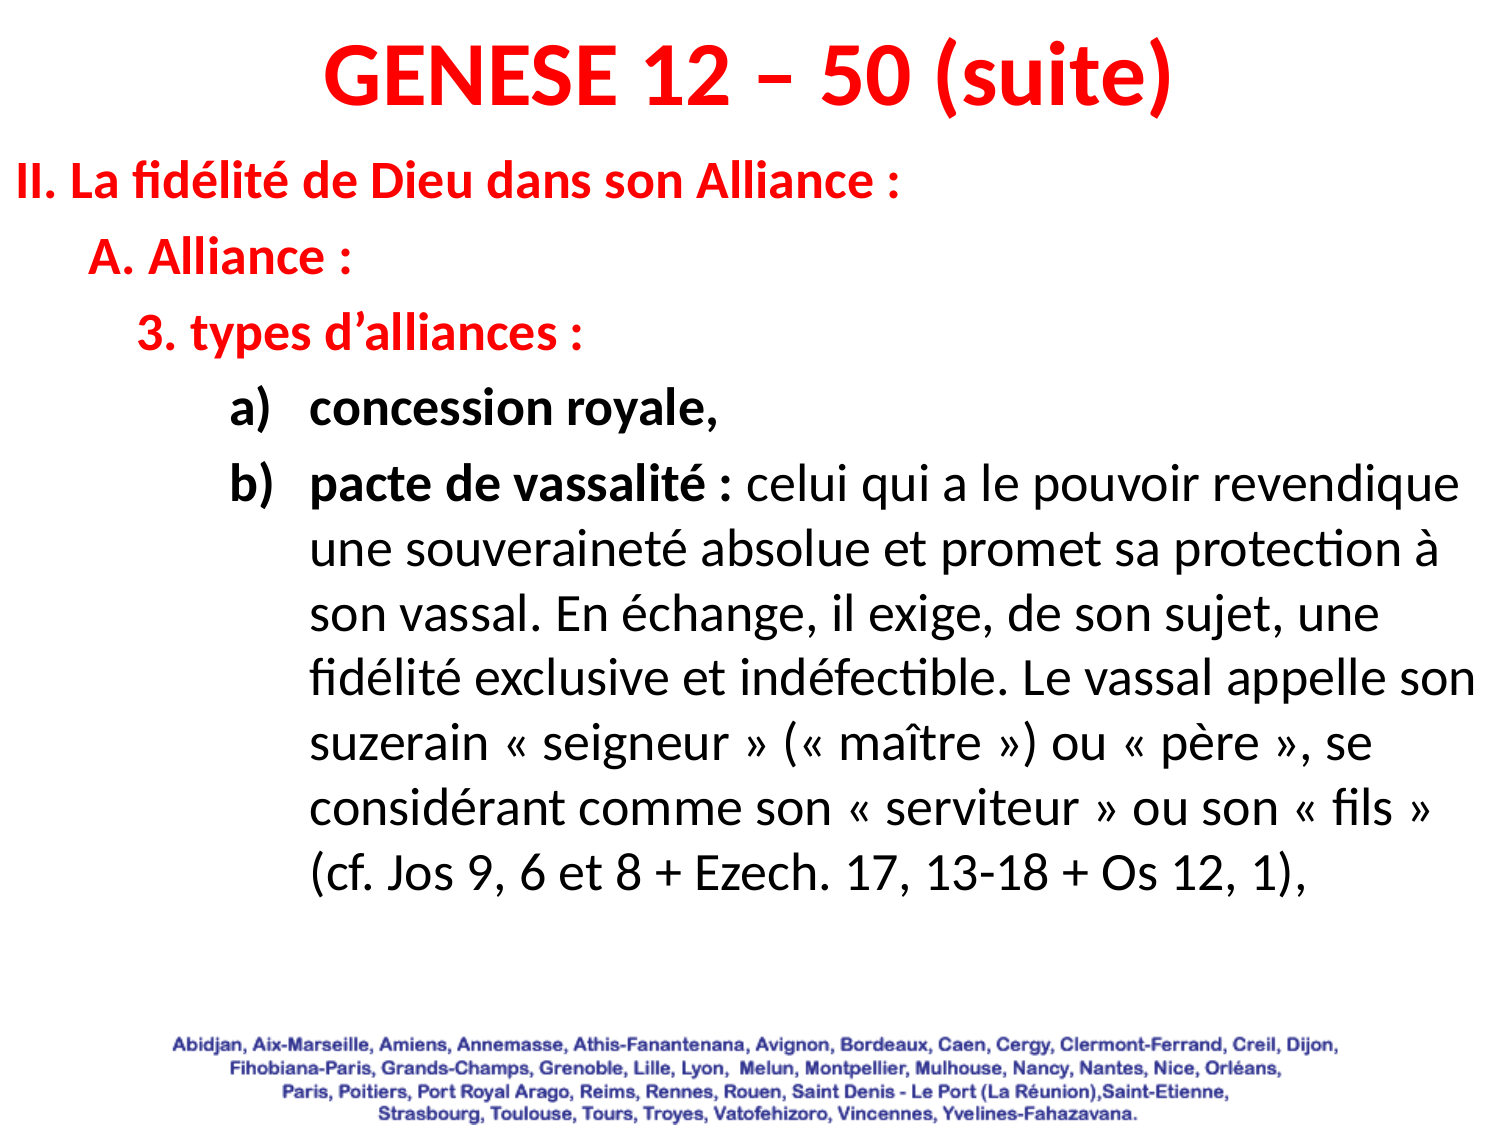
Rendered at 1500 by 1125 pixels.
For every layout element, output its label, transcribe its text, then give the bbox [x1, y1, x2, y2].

picture [155, 1001, 1344, 1125]
subtitle II. La fidélité de Dieu dans son Alliance : A. Alliance : 3. types d’alliances : concession royale, pacte de vassalité : celui qui a le pouvoir revendique une souveraineté absolue et promet sa protection à son vassal. En échange, il exige, de son sujet, une fidélité exclusive et indéfectible. Le vassal appelle son suzerain « seigneur » (« maître ») ou « père », se considérant comme son « serviteur » ou son « fils » (cf. Jos 9, 6 et 8 + Ezech. 17, 13-18 + Os 12, 1), [0, 137, 1500, 965]
title GENESE 12 – 50 (suite) [0, 0, 1500, 137]
